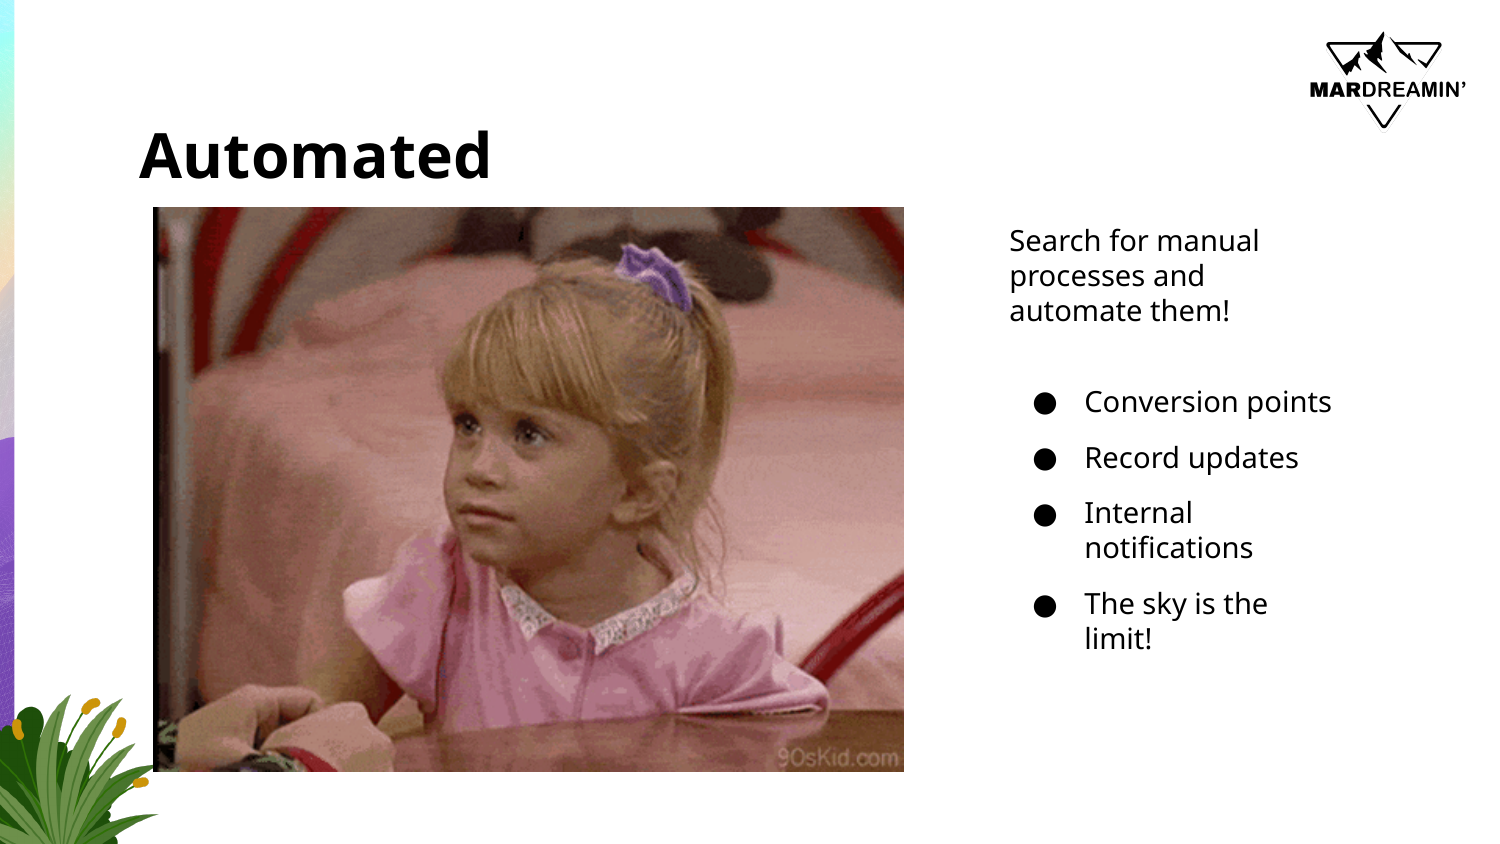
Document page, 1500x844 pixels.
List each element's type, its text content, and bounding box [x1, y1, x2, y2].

picture [0, 0, 904, 844]
text_box Automated [124, 100, 1182, 223]
picture [1290, 0, 1479, 180]
text_box Search for manual processes and automate them! Conversion points Record updates Internal notifications The sky is the limit! [994, 207, 1355, 701]
